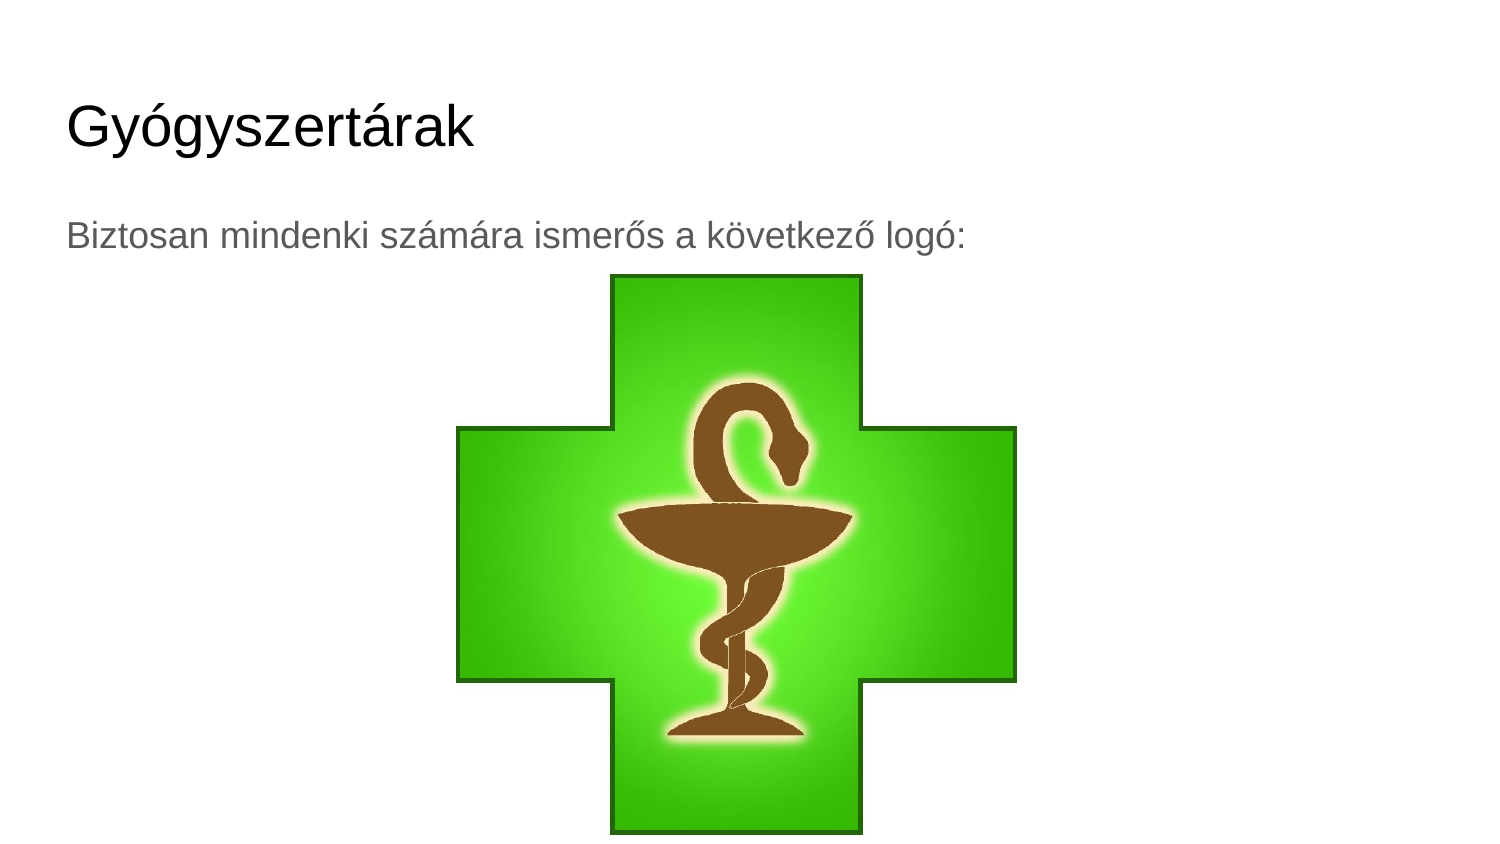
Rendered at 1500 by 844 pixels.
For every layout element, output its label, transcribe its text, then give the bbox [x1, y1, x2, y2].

list Biztosan mindenki számára ismerős a következő logó: [51, 189, 1449, 750]
title Gyógyszertárak [51, 72, 1449, 167]
picture [456, 273, 1018, 835]
